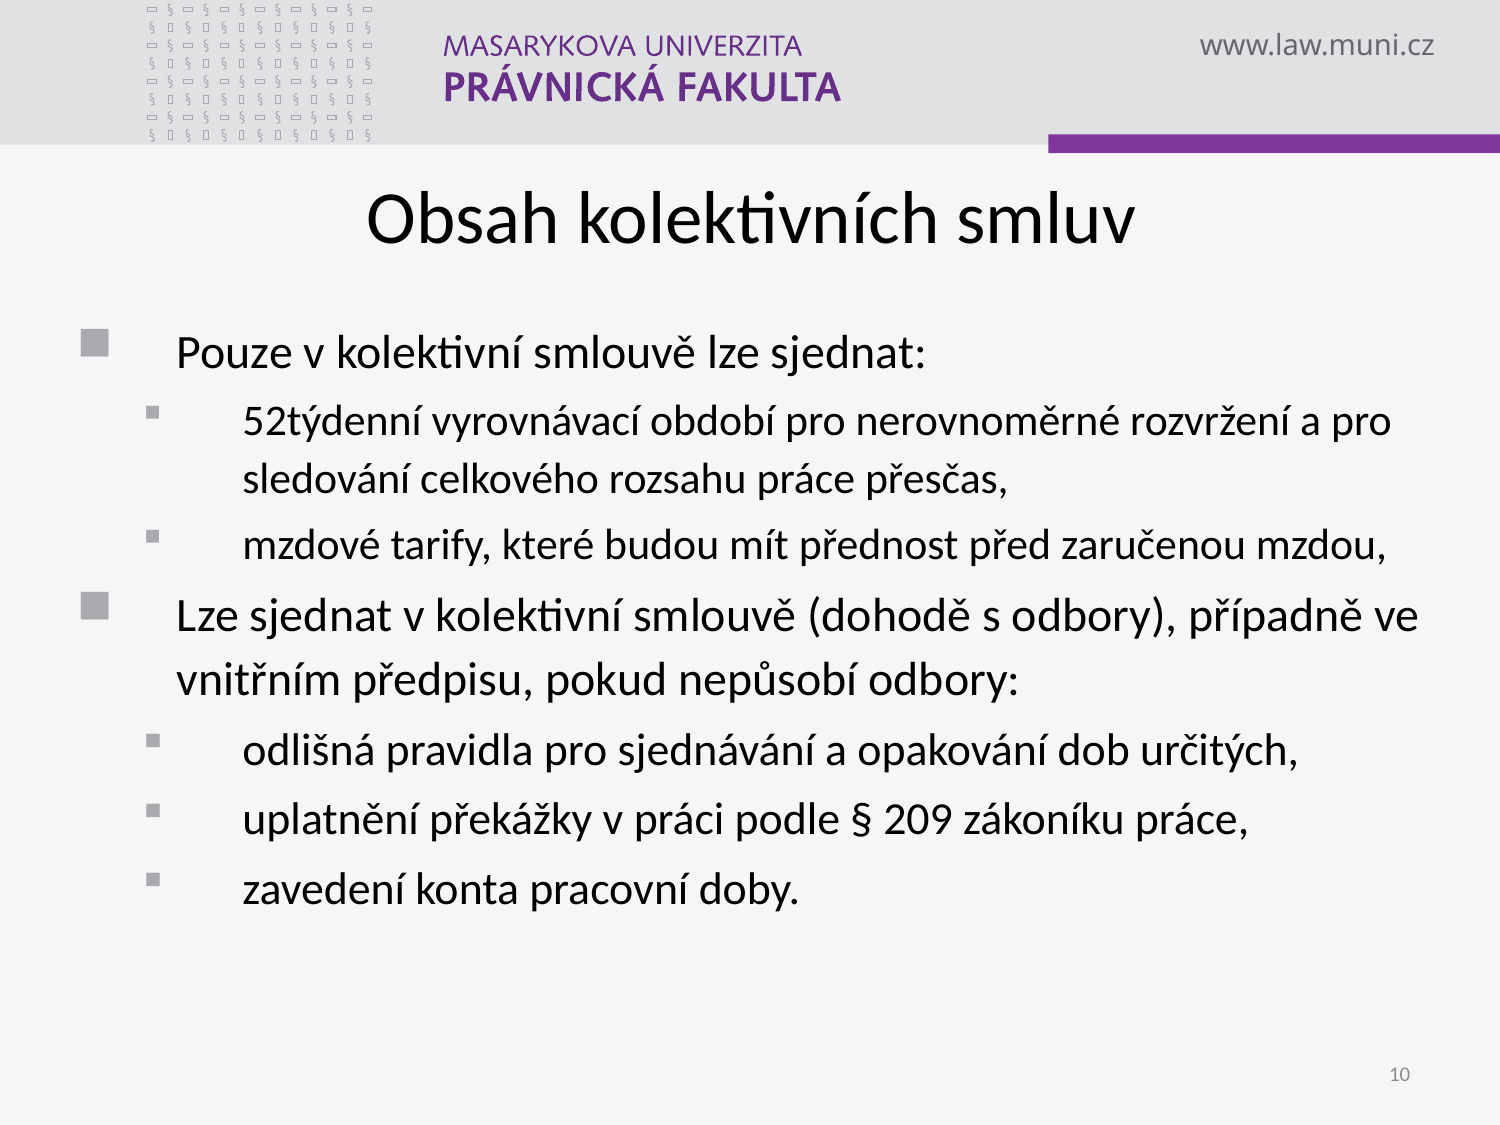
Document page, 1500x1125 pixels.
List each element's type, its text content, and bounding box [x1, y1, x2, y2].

list Pouze v kolektivní smlouvě lze sjednat: 52týdenní vyrovnávací období pro nerovnoměrné rozvržení a pro sledování celkového rozsahu práce přesčas, mzdové tarify, které budou mít přednost před zaručenou mzdou, Lze sjednat v kolektivní smlouvě (dohodě s odbory), případně ve vnitřním předpisu, pokud nepůsobí odbory: odlišná pravidla pro sjednávání a opakování dob určitých, uplatnění překážky v práci podle § 209 zákoníku práce, zavedení konta pracovní doby. [76, 314, 1427, 1043]
text_box 10 [1074, 1042, 1425, 1103]
text_box Obsah kolektivních smluv [76, 148, 1427, 279]
